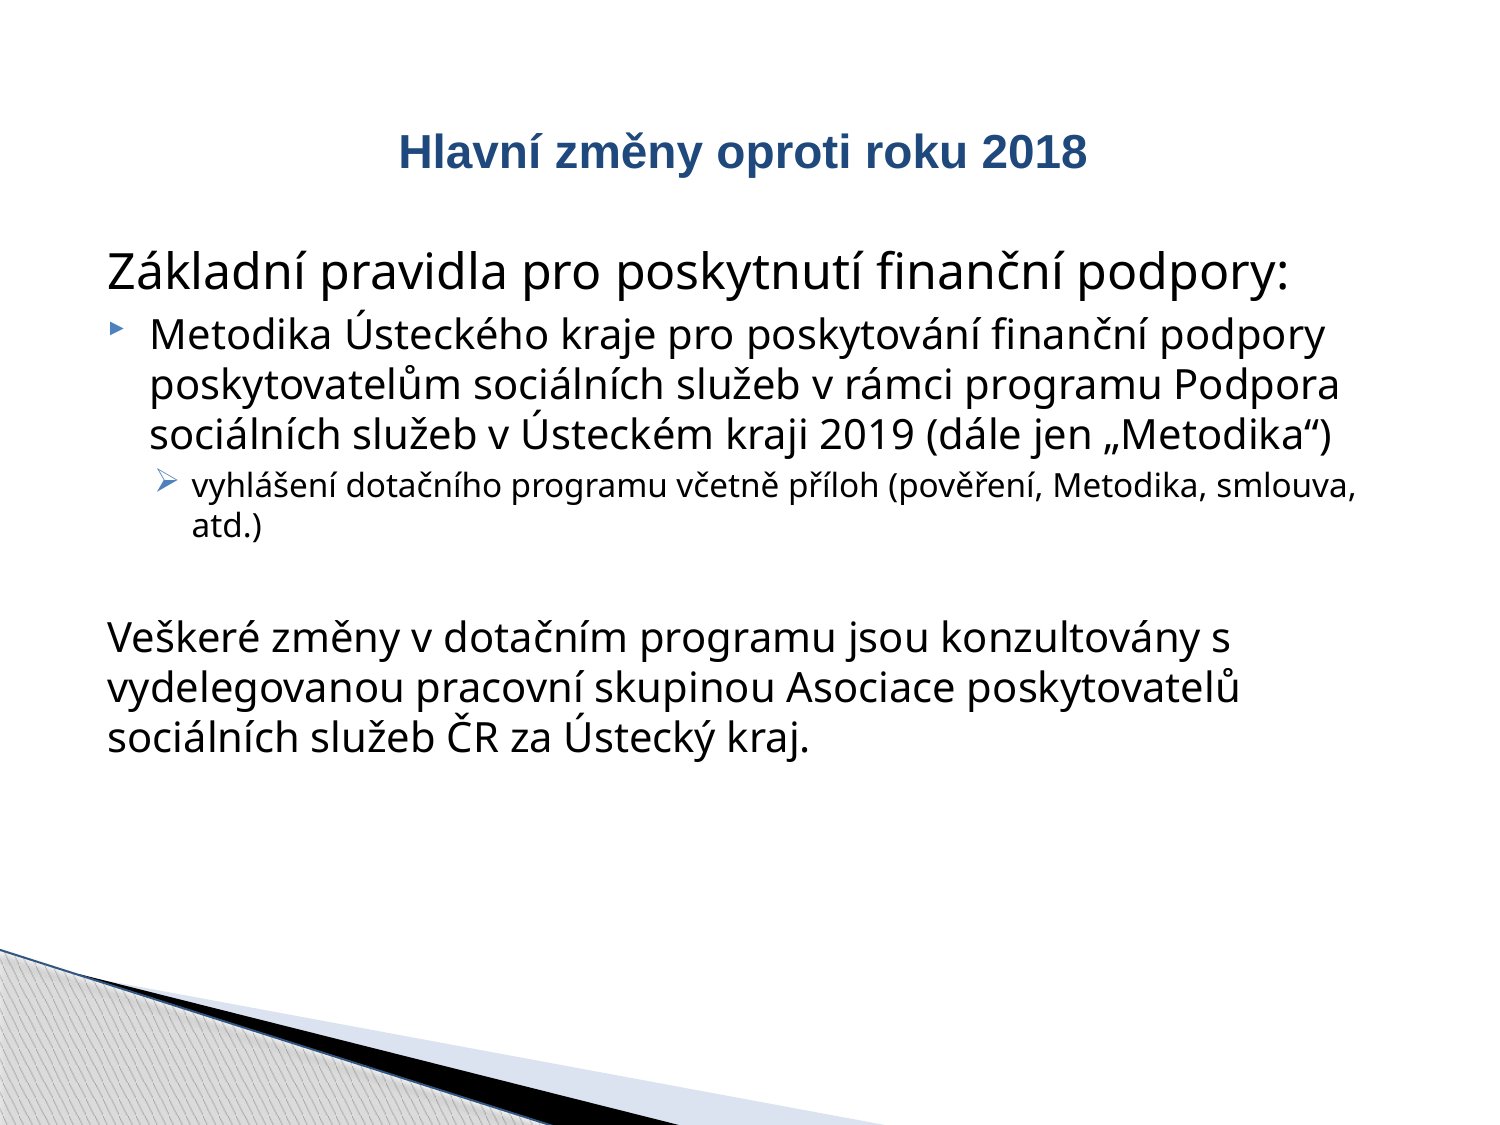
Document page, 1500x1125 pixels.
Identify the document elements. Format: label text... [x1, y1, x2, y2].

list Základní pravidla pro poskytnutí finanční podpory: Metodika Ústeckého kraje pro poskytování finanční podpory poskytovatelům sociálních služeb v rámci programu Podpora sociálních služeb v Ústeckém kraji 2019 (dále jen „Metodika“) vyhlášení dotačního programu včetně příloh (pověření, Metodika, smlouva, atd.) Veškeré změny v dotačním programu jsou konzultovány s vydelegovanou pracovní skupinou Asociace poskytovatelů sociálních služeb ČR za Ústecký kraj. [75, 244, 1425, 986]
title Hlavní změny oproti roku 2018 [75, 113, 1425, 244]
